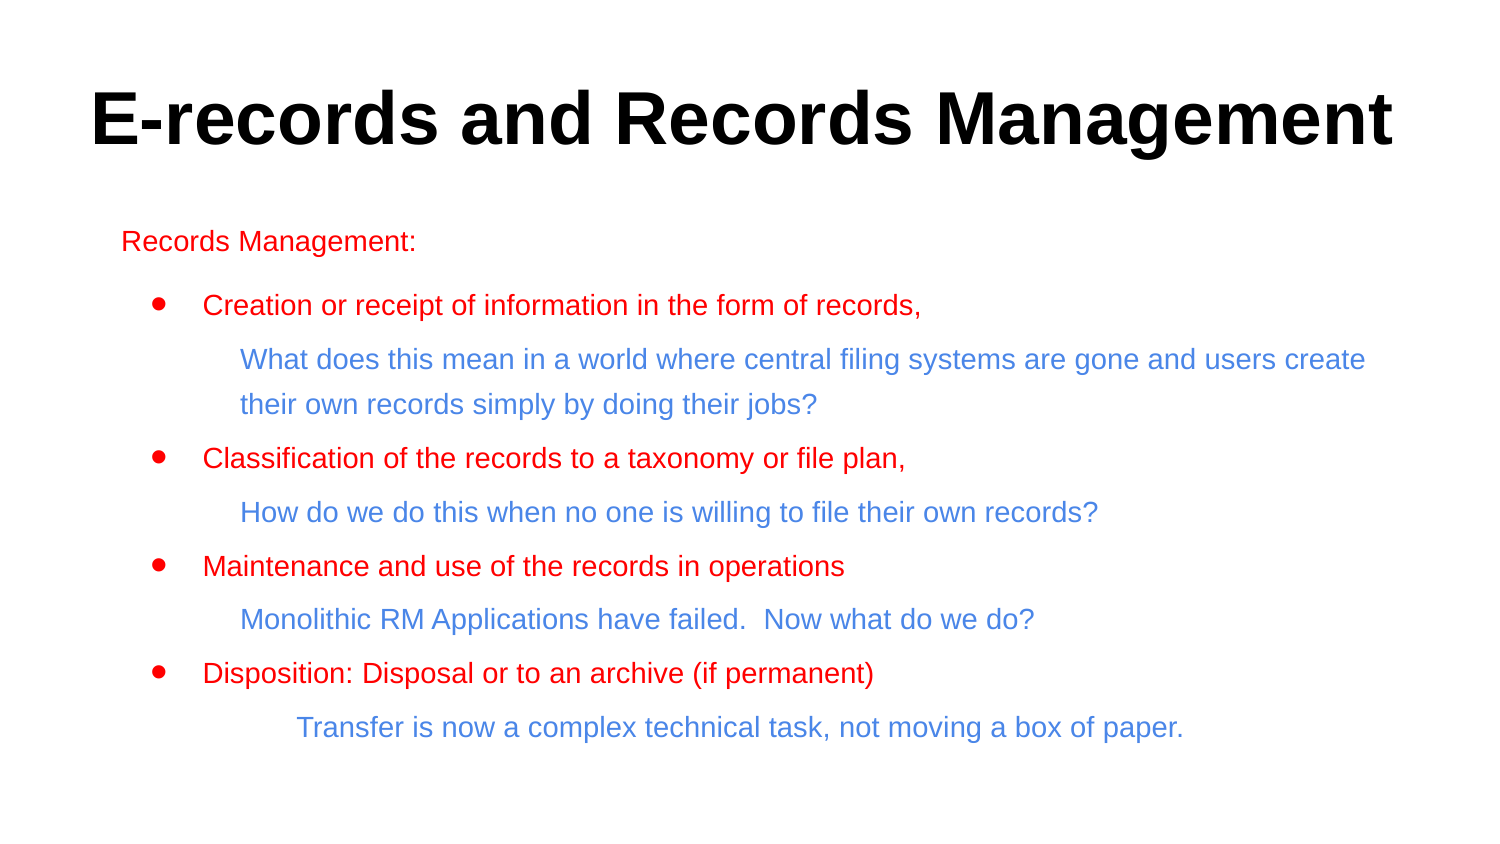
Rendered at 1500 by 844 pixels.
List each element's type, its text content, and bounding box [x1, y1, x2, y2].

title E-records and Records Management [75, 33, 1425, 175]
list Records Management: Creation or receipt of information in the form of records, What does this mean in a world where central filing systems are gone and users create their own records simply by doing their jobs? Classification of the records to a taxonomy or file plan, How do we do this when no one is willing to file their own records? Maintenance and use of the records in operations Monolithic RM Applications have failed. Now what do we do? Disposition: Disposal or to an archive (if permanent) Transfer is now a complex technical task, not moving a box of paper. [75, 196, 1425, 808]
